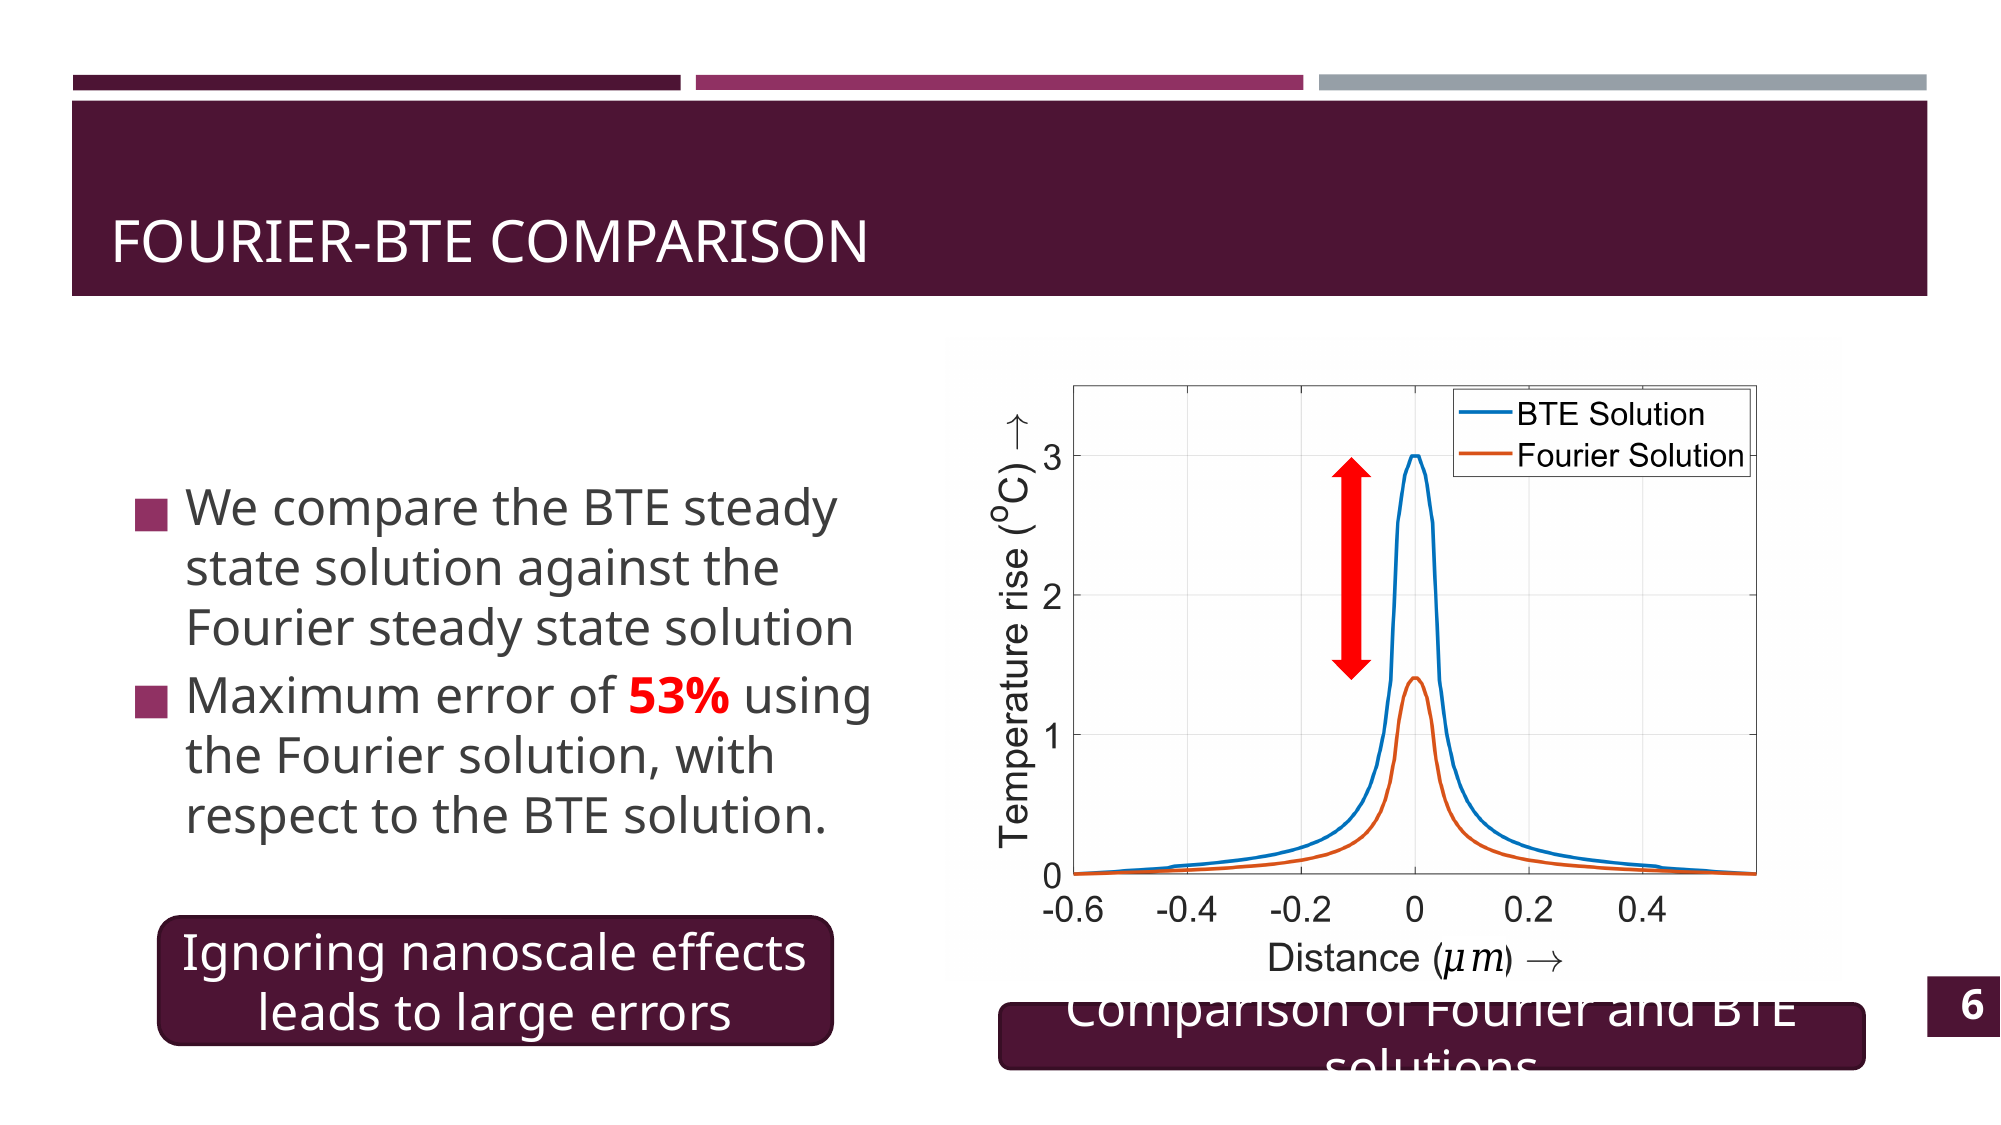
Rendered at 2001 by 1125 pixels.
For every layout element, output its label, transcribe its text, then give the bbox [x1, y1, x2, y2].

picture [944, 337, 1842, 981]
text_box Comparison of Fourier and BTE solutions [999, 1003, 1865, 1069]
text_box Ignoring nanoscale effects leads to large errors [158, 916, 833, 1045]
slide_number 6 [1827, 976, 2000, 1037]
list We compare the BTE steady state solution against the Fourier steady state solution Maximum error of 53% using the Fourier solution, with respect to the BTE solution. [95, 357, 931, 962]
title FOURIER-BTE COMPARISON [95, 115, 1905, 282]
